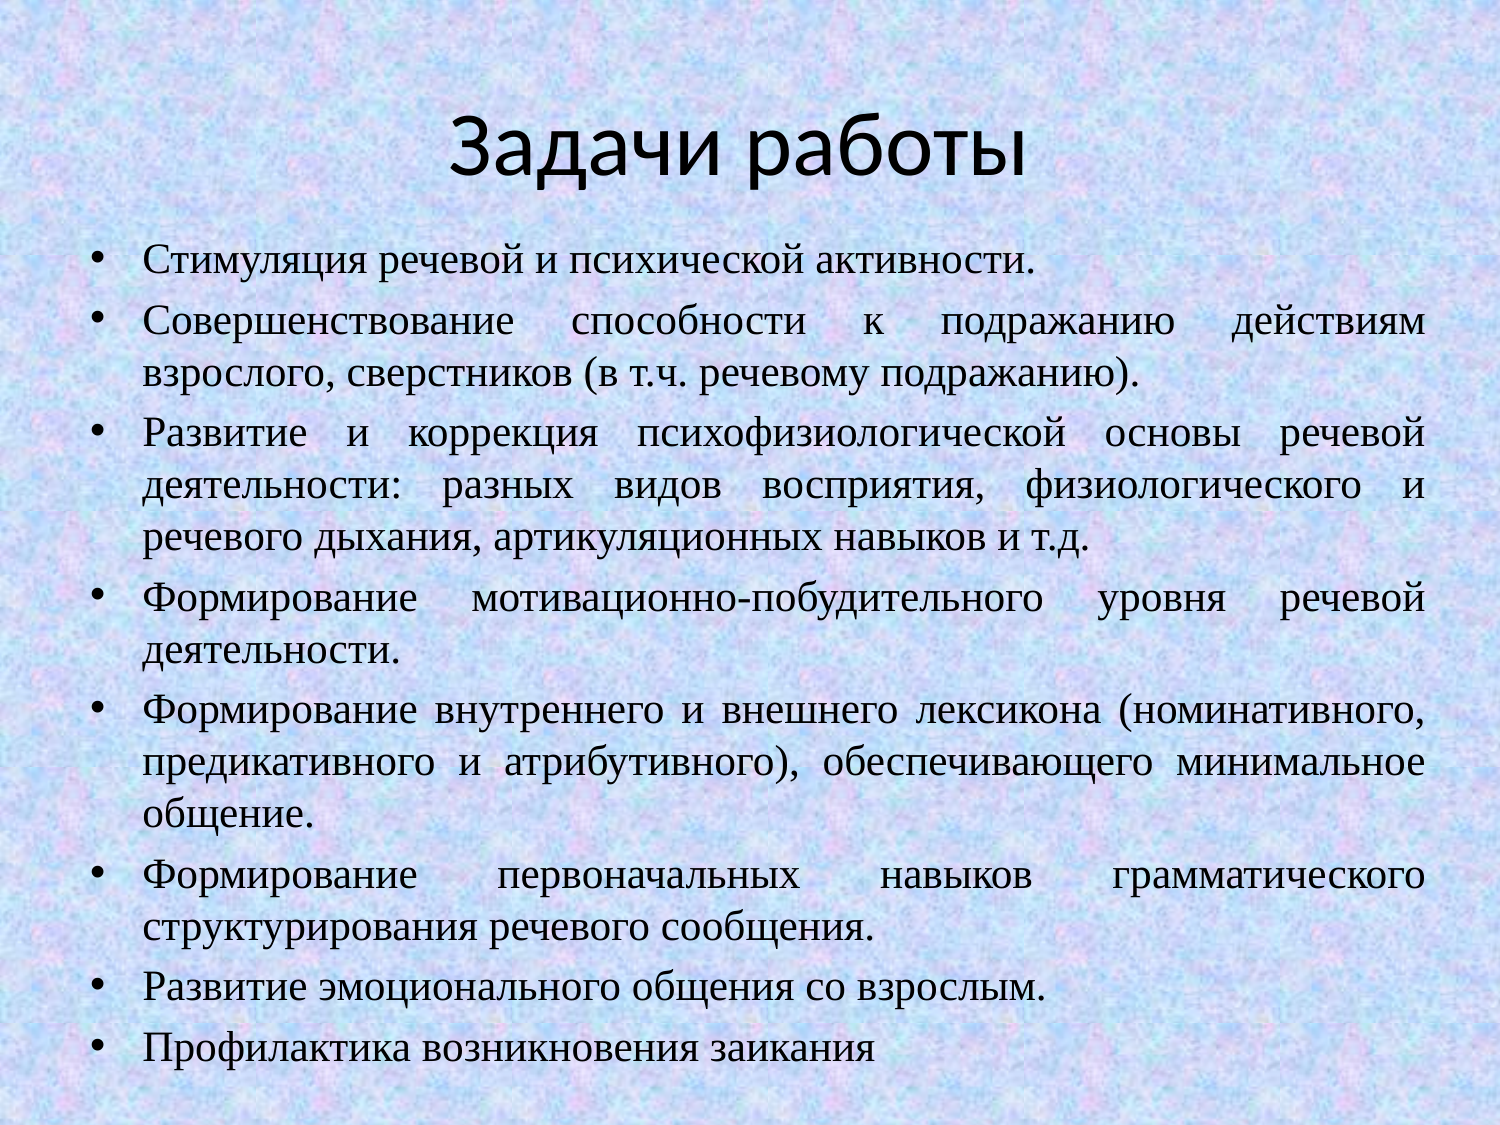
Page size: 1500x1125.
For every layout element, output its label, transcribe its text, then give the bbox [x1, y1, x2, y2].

list Стимуляция речевой и психической активности. Совершенствование способности к подражанию действиям взрослого, сверстников (в т.ч. речевому подражанию). Развитие и коррекция психофизиологической основы речевой деятельности: разных видов восприятия, физиологического и речевого дыхания, артикуляционных навыков и т.д. Формирование мотивационно-побудительного уровня речевой деятельности. Формирование внутреннего и внешнего лексикона (номинативного, предикативного и атрибутивного), обеспечивающего минимальное общение. Формирование первоначальных навыков грамматического структурирования речевого сообщения. Развитие эмоционального общения со взрослым. Профилактика возникновения заикания [75, 222, 1442, 1079]
title Задачи работы [75, 45, 1425, 222]
picture [0, 0, 1500, 1125]
